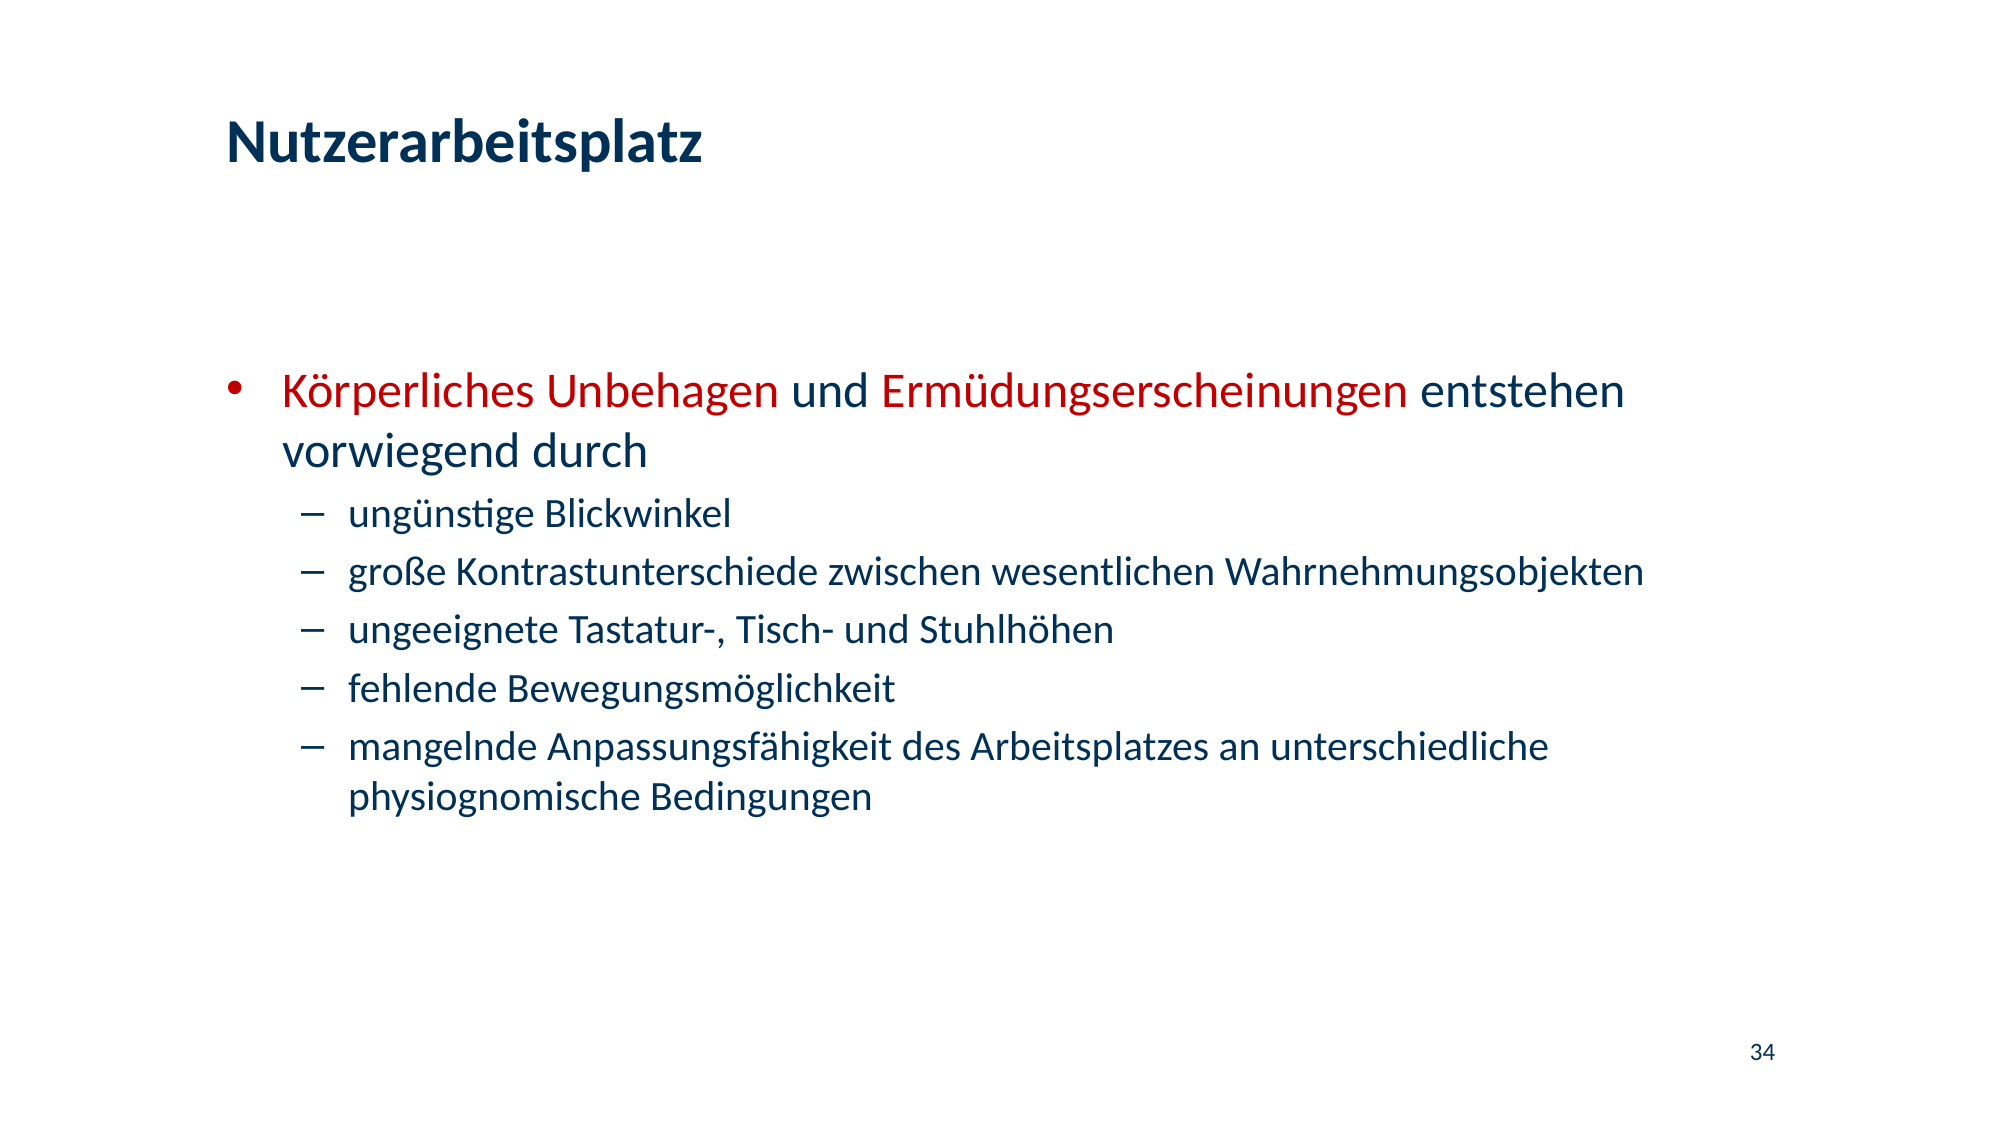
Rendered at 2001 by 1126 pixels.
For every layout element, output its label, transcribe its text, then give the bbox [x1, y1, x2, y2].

title Nutzerarbeitsplatz [226, 100, 1286, 306]
list Körperliches Unbehagen und Ermüdungserscheinungen entstehen vorwiegend durch ungünstige Blickwinkel große Kontrastunterschiede zwischen wesentlichen Wahrnehmungsobjekten ungeeignete Tastatur-, Tisch- und Stuhlhöhen fehlende Bewegungsmöglichkeit mangelnde Anpassungsfähigkeit des Arbeitsplatzes an unterschiedliche physiognomische Bedingungen [226, 357, 1774, 963]
slide_number 34 [1544, 1035, 1776, 1066]
